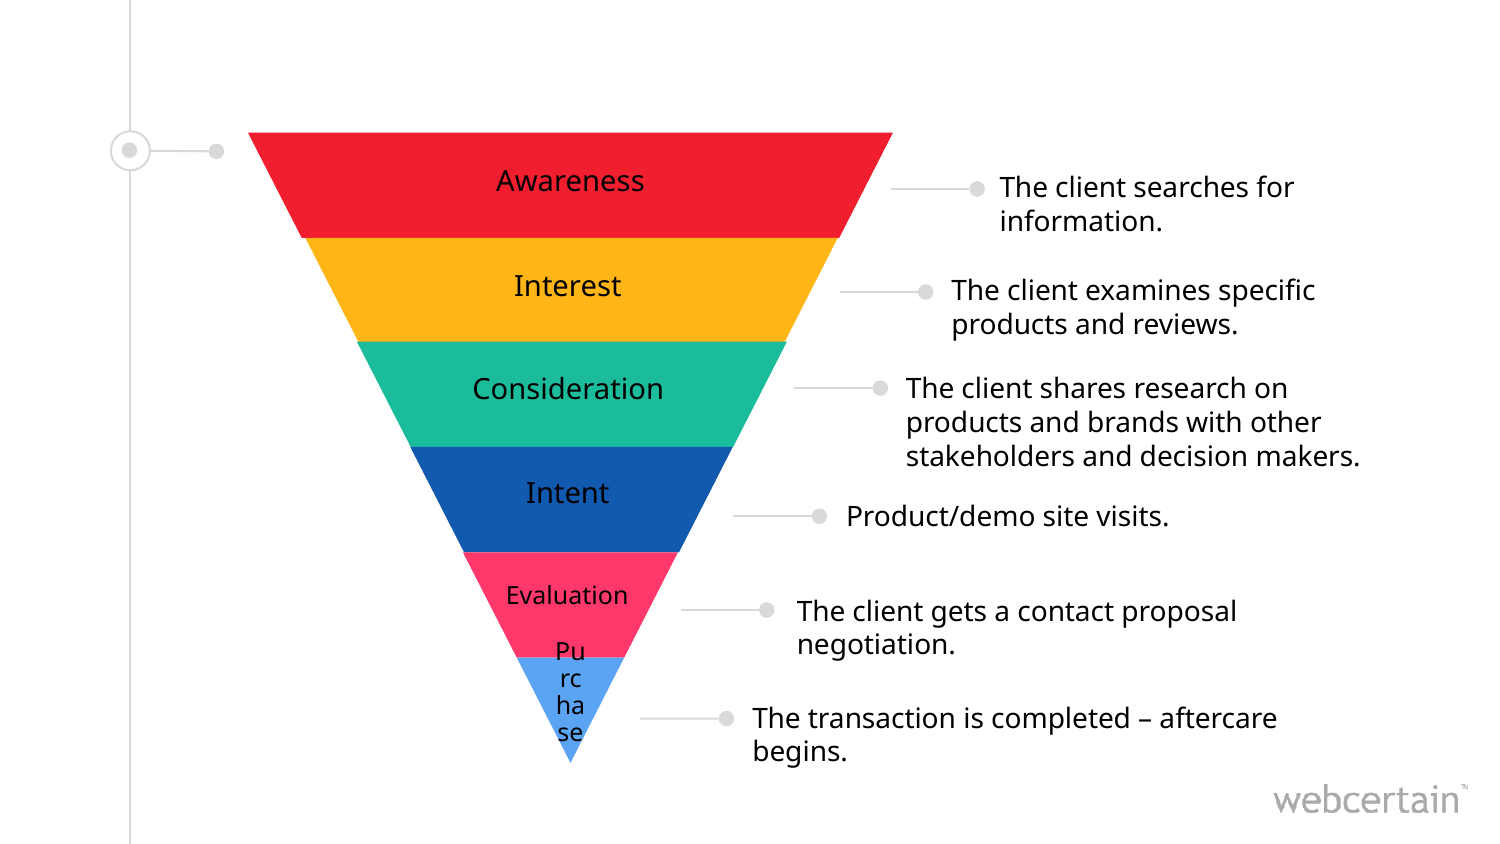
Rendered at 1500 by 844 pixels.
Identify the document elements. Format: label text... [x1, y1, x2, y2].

text_box The client searches for information. [984, 162, 1333, 245]
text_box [640, 710, 735, 727]
picture [1273, 784, 1468, 813]
text_box The client shares research on products and brands with other stakeholders and decision makers. [893, 363, 1387, 480]
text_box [839, 284, 934, 300]
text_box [680, 602, 775, 618]
text_box The client examines specific products and reviews. [936, 264, 1372, 348]
text_box The transaction is completed – aftercare begins. [737, 692, 1385, 775]
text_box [891, 181, 986, 197]
text_box The client gets a contact proposal negotiation. [893, 585, 1382, 668]
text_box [794, 380, 889, 396]
text_box Product/demo site visits. [893, 490, 1382, 540]
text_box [733, 508, 828, 525]
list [247, 132, 893, 765]
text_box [110, 131, 225, 171]
